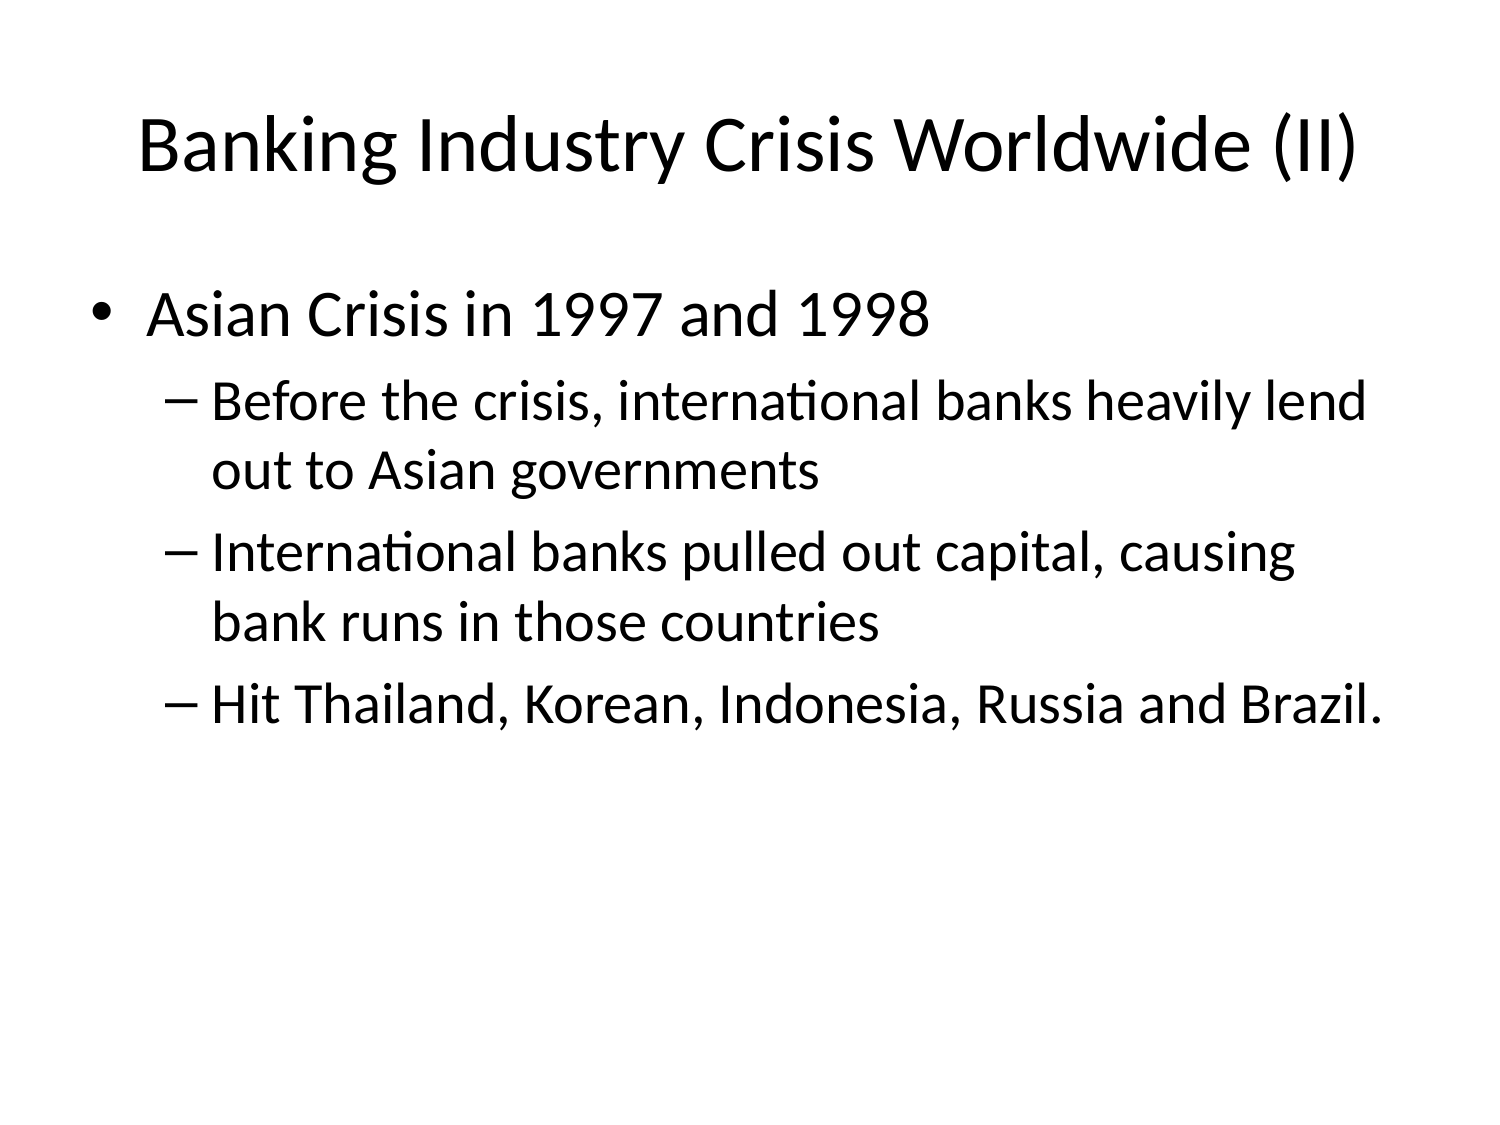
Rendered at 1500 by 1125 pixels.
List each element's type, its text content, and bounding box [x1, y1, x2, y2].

list Asian Crisis in 1997 and 1998 Before the crisis, international banks heavily lend out to Asian governments International banks pulled out capital, causing bank runs in those countries Hit Thailand, Korean, Indonesia, Russia and Brazil. [75, 262, 1425, 1005]
title Banking Industry Crisis Worldwide (II) [75, 45, 1425, 233]
